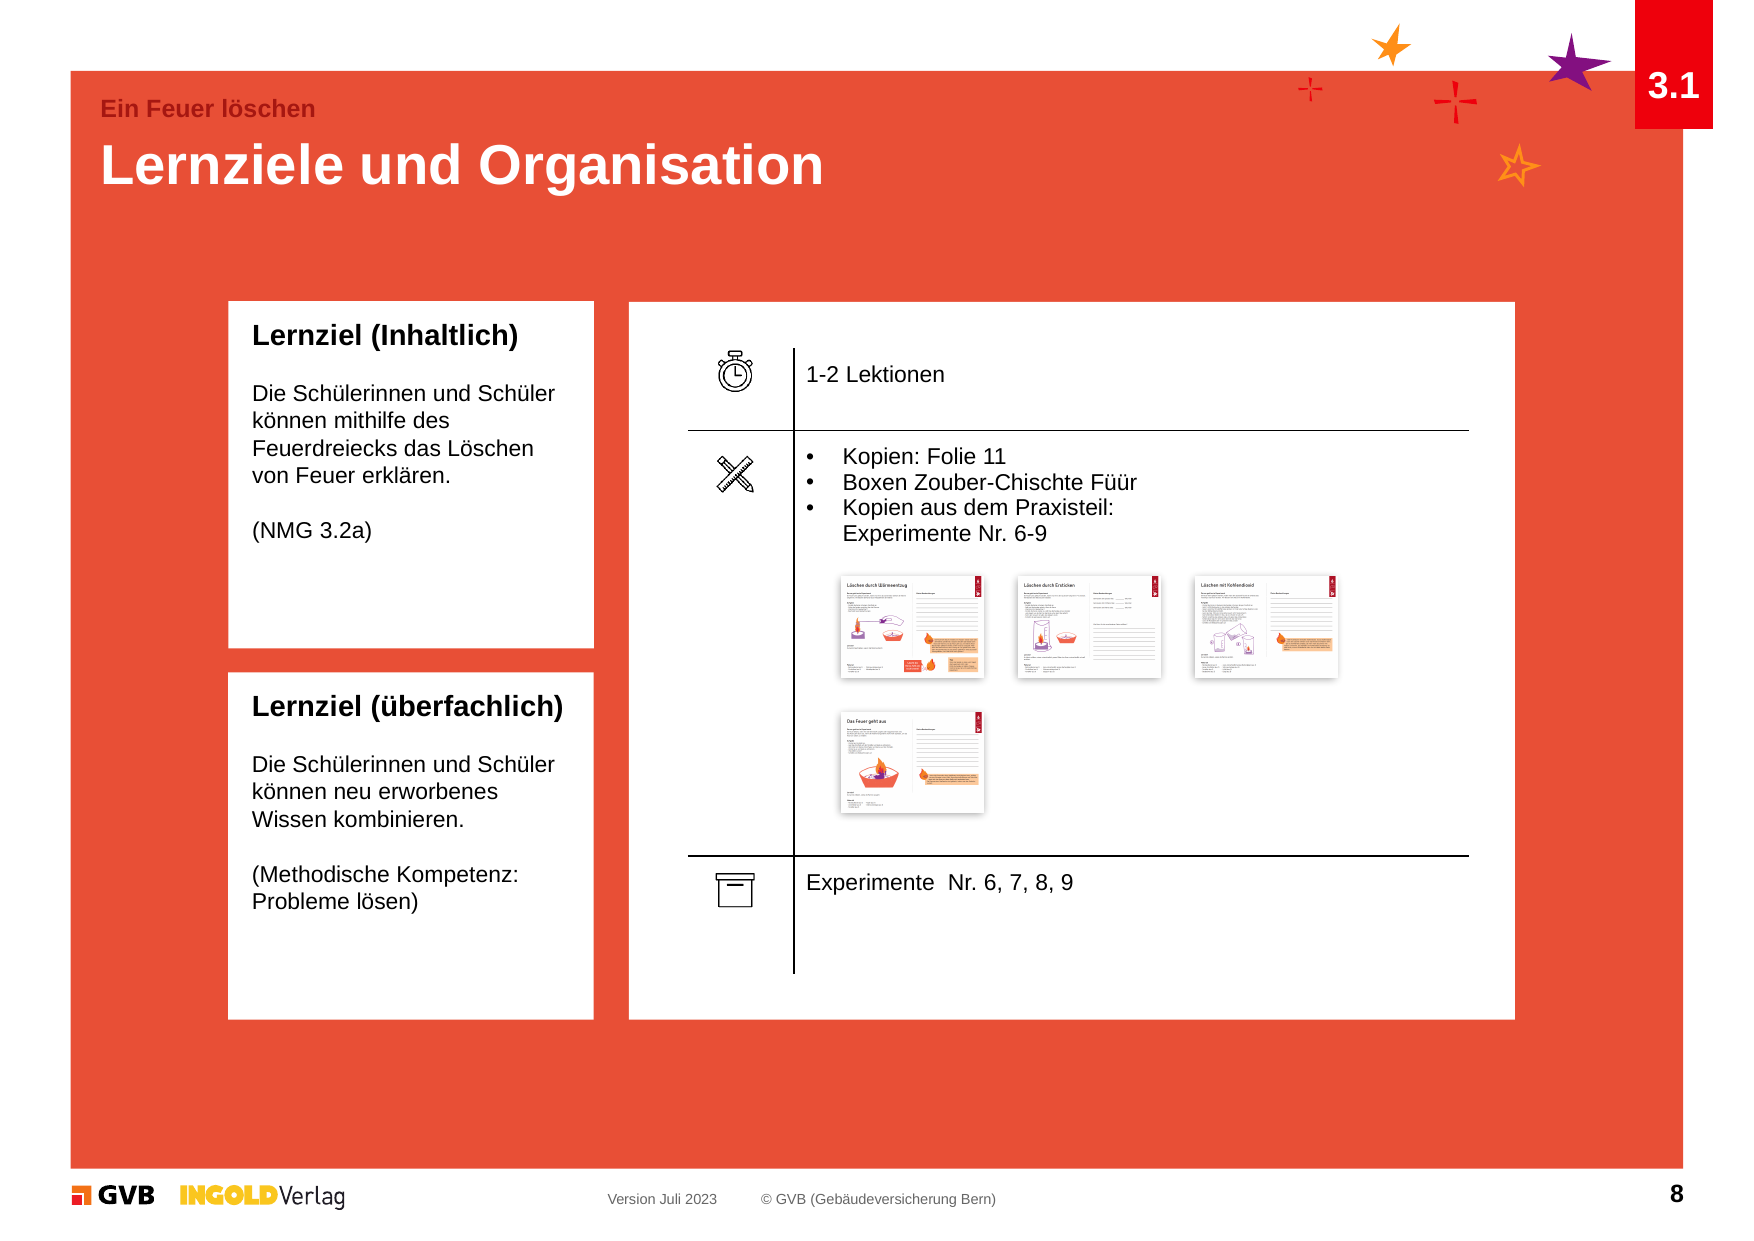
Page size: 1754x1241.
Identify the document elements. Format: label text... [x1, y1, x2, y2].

list Ein Feuer löschen [100, 97, 1311, 129]
picture [1018, 576, 1161, 678]
list [628, 301, 1515, 1020]
picture [713, 868, 757, 911]
picture [841, 576, 984, 678]
table_cell Kopien: Folie 11 Boxen Zouber-Chischte Füür Kopien aus dem Praxisteil: Experimente Nr. 6-9 [795, 431, 1469, 855]
table_cell Experimente Nr. 6, 7, 8, 9 [795, 857, 1469, 974]
picture [711, 348, 759, 395]
list 3.1 [1635, 0, 1713, 129]
footer Version Juli 2023 [607, 1189, 736, 1210]
table_header 1-2 Lektionen [795, 348, 1469, 430]
list Lernziel (Inhaltlich) Die Schülerinnen und Schüler können mithilfe des Feuerdreiecks das Löschen von Feuer erklären. (NMG 3.2a) [228, 301, 594, 649]
table_cell [688, 857, 793, 974]
table_cell [688, 431, 793, 855]
picture [1195, 576, 1338, 678]
picture [714, 453, 756, 495]
picture [841, 712, 984, 813]
table_header [688, 348, 793, 430]
list Lernziel (überfachlich) Die Schülerinnen und Schüler können neu erworbenes Wissen kombinieren. (Methodische Kompetenz: Probleme lösen) [228, 672, 594, 1020]
title Lernziele und Organisation [100, 128, 1312, 216]
slide_number 8 [1576, 1177, 1685, 1204]
